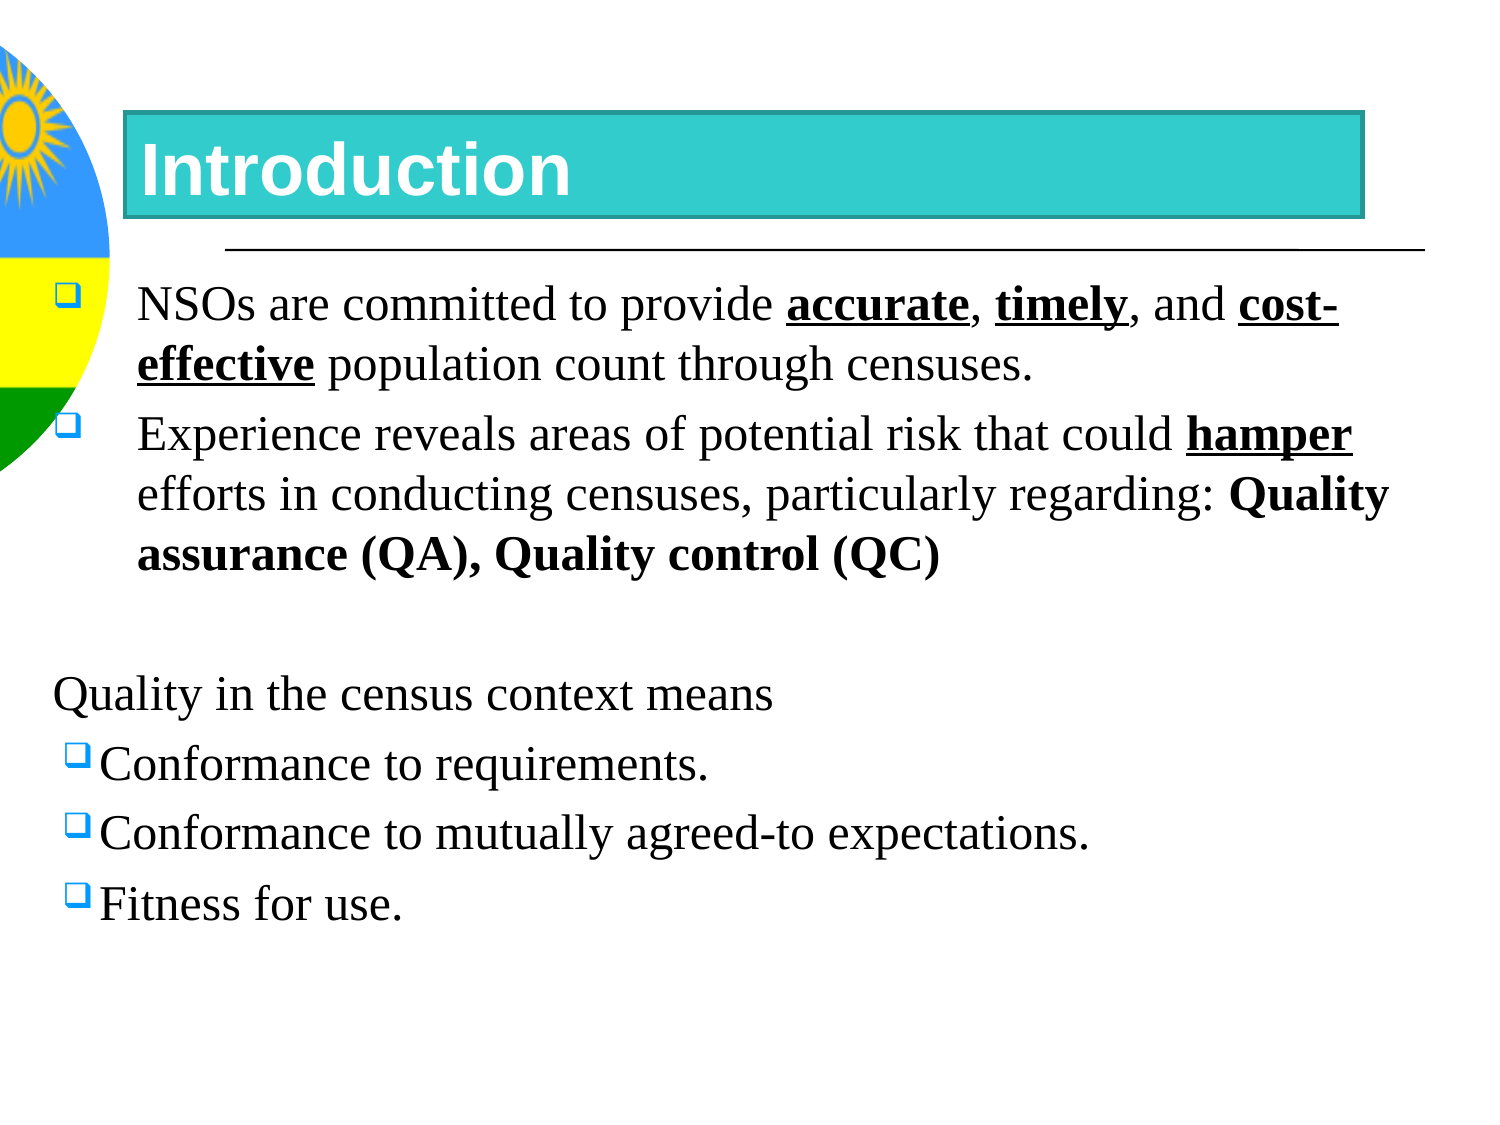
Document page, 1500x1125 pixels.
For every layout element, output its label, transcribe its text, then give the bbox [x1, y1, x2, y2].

title Introduction [123, 110, 1365, 219]
picture [0, 45, 110, 472]
list NSOs are committed to provide accurate, timely, and cost-effective population count through censuses. Experience reveals areas of potential risk that could hamper efforts in conducting censuses, particularly regarding: Quality assurance (QA), Quality control (QC) Quality in the census context means Conformance to requirements. Conformance to mutually agreed-to expectations. Fitness for use. [37, 262, 1500, 1026]
